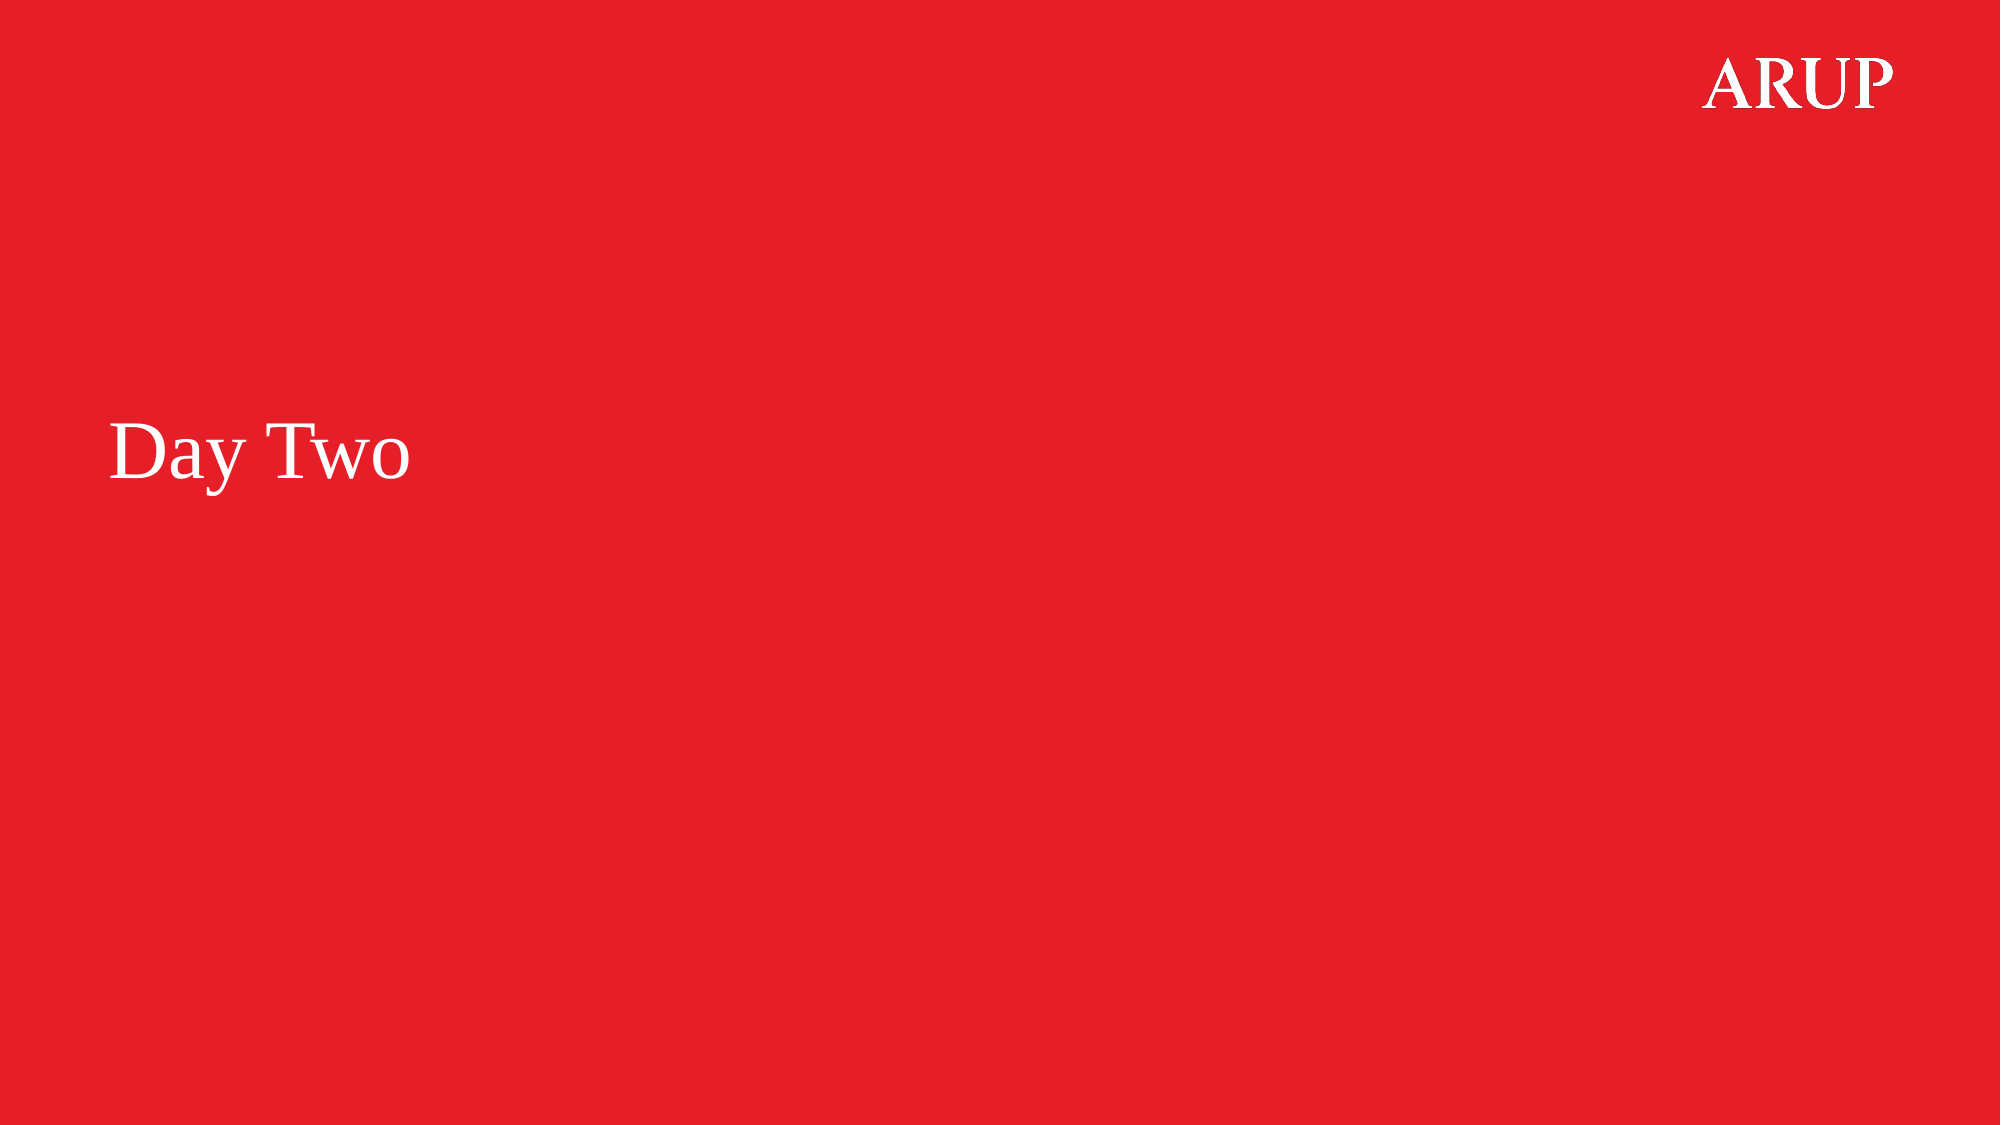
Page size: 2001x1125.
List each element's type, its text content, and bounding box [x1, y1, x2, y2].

title Day Two [108, 395, 1588, 497]
picture [1702, 58, 1893, 158]
